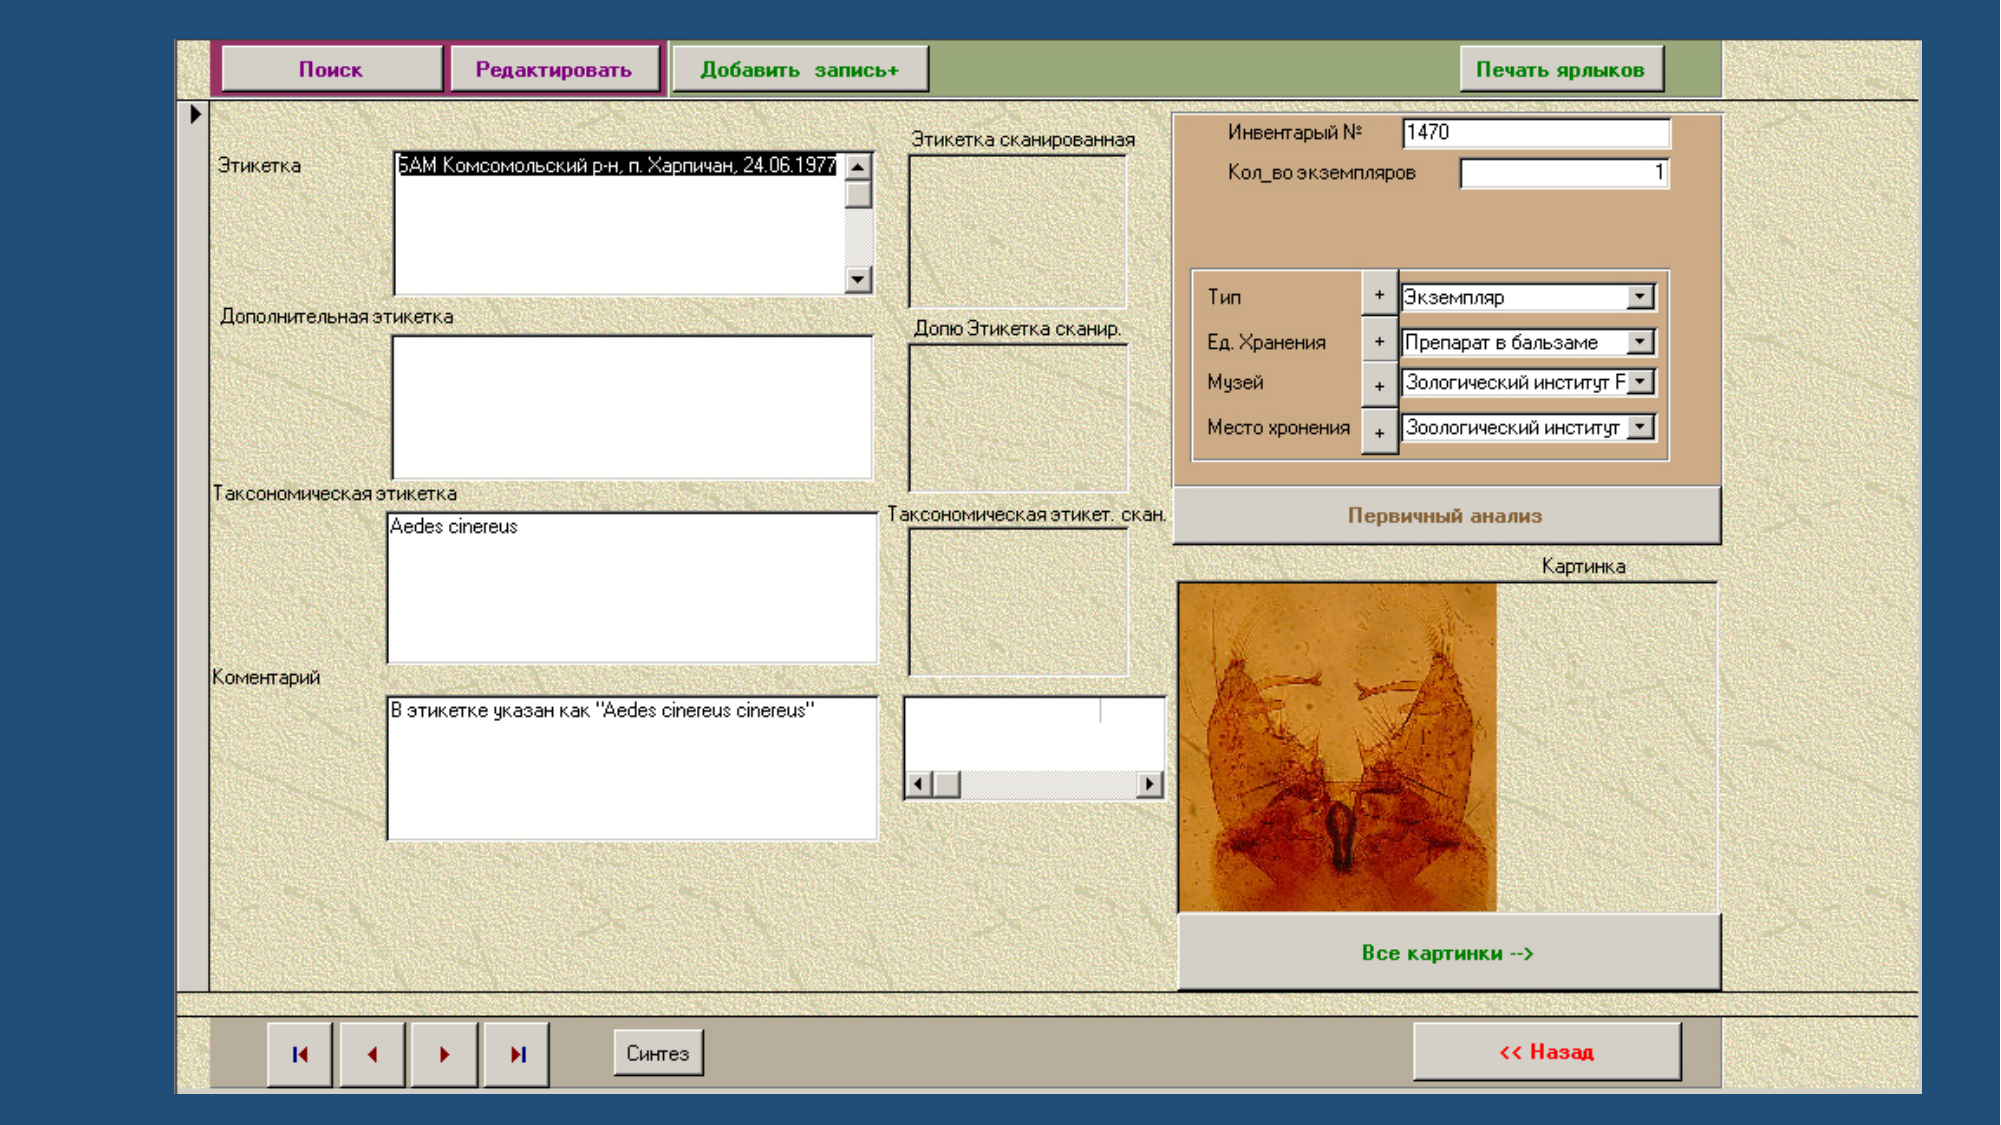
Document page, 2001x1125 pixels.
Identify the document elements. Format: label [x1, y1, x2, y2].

list [174, 39, 1922, 1094]
